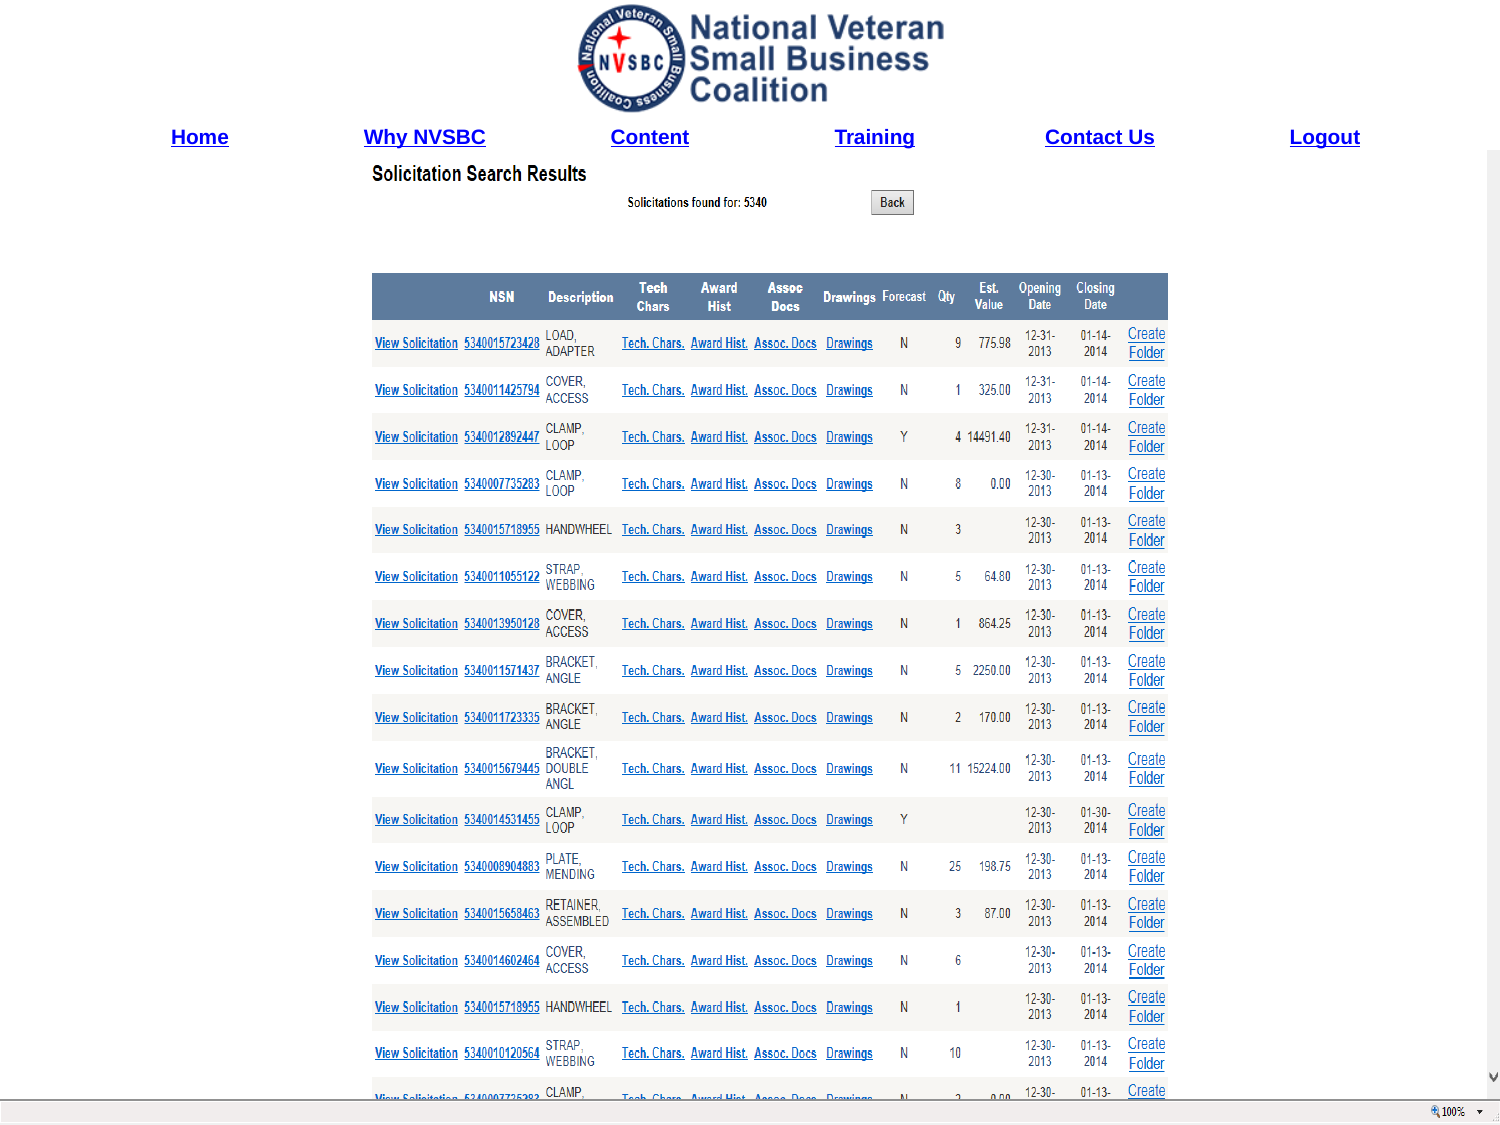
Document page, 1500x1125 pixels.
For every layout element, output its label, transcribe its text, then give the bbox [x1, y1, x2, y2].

table_header Contact Us [988, 125, 1213, 148]
table_header Logout [1213, 125, 1438, 148]
table_header Home [88, 125, 313, 148]
table_header Why NVSBC [313, 125, 538, 148]
picture [0, 149, 1500, 1125]
picture [576, 3, 949, 115]
table_header Content [538, 125, 763, 148]
table_header Training [763, 125, 988, 148]
